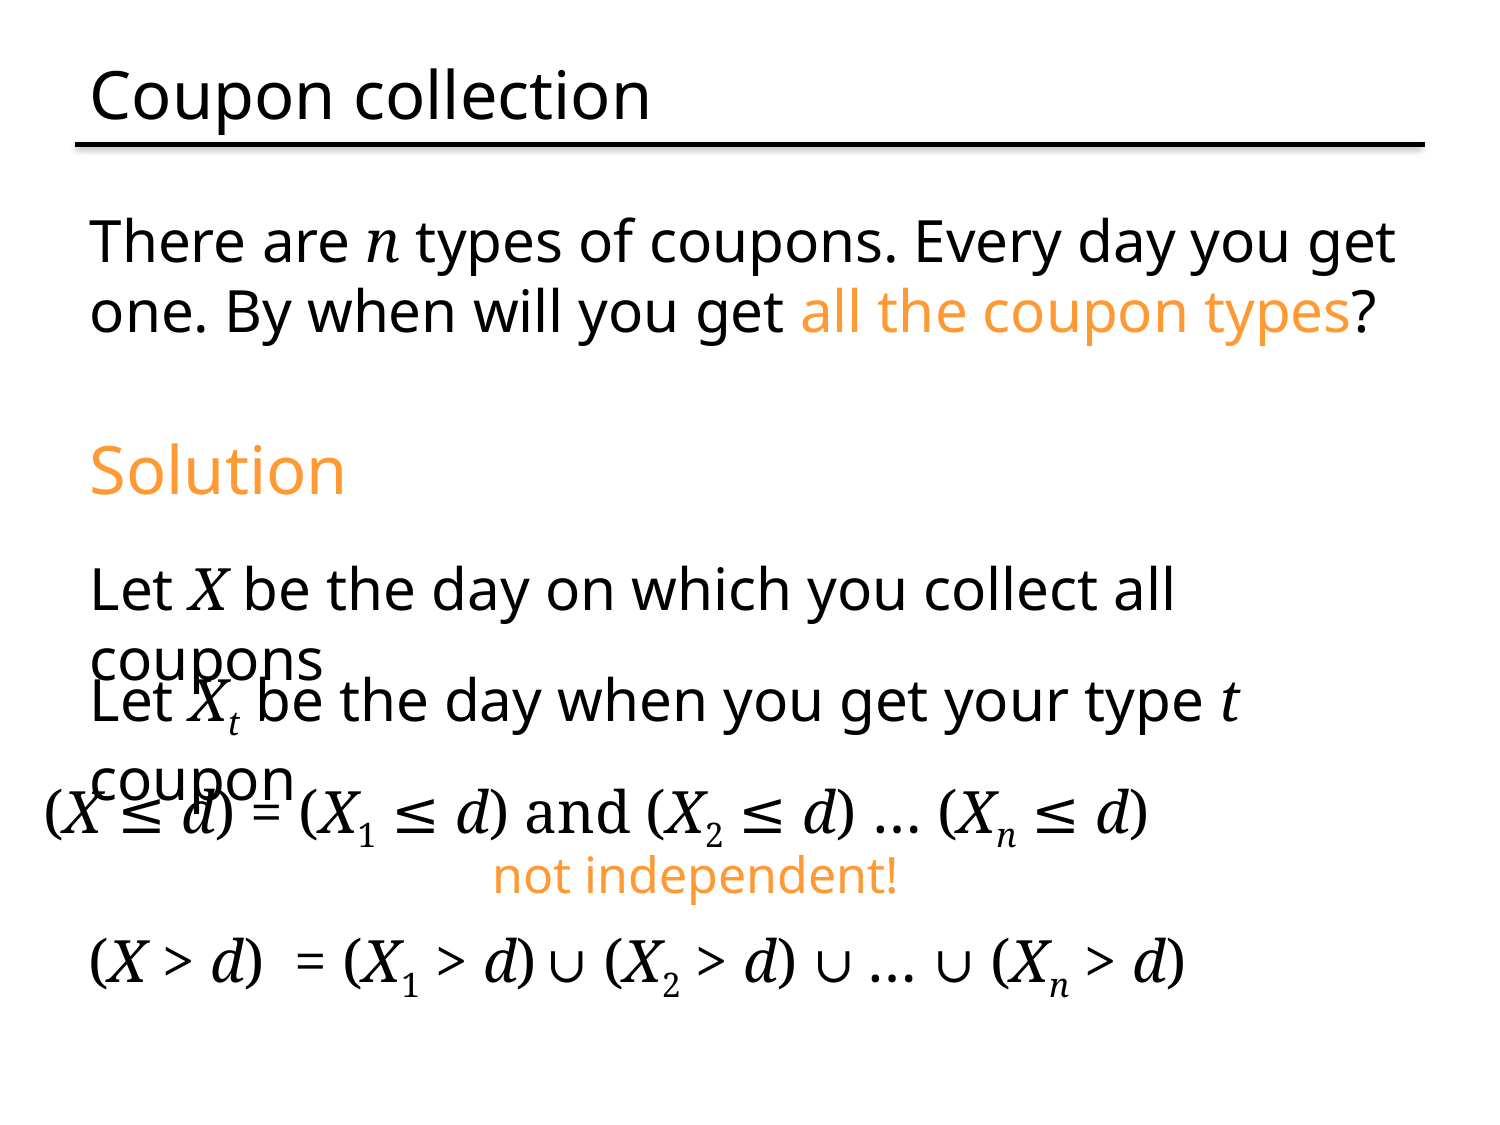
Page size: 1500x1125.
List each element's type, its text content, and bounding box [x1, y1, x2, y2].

text_box Solution [74, 420, 1425, 516]
text_box not independent! [477, 835, 915, 911]
text_box (X > d) = (X1 > d) ∪ (X2 > d) ∪ … ∪ (Xn > d) [73, 916, 1217, 1012]
text_box (X ≤ d) = (X1 ≤ d) and (X2 ≤ d) … (Xn ≤ d) [28, 767, 1165, 862]
text_box There are n types of coupons. Every day you get one. By when will you get all the coupon types? [74, 196, 1425, 352]
title Coupon collection [75, 45, 1425, 145]
text_box Let X be the day on which you collect all coupons [74, 544, 1425, 655]
text_box Let Xt be the day when you get your type t coupon [74, 655, 1425, 820]
